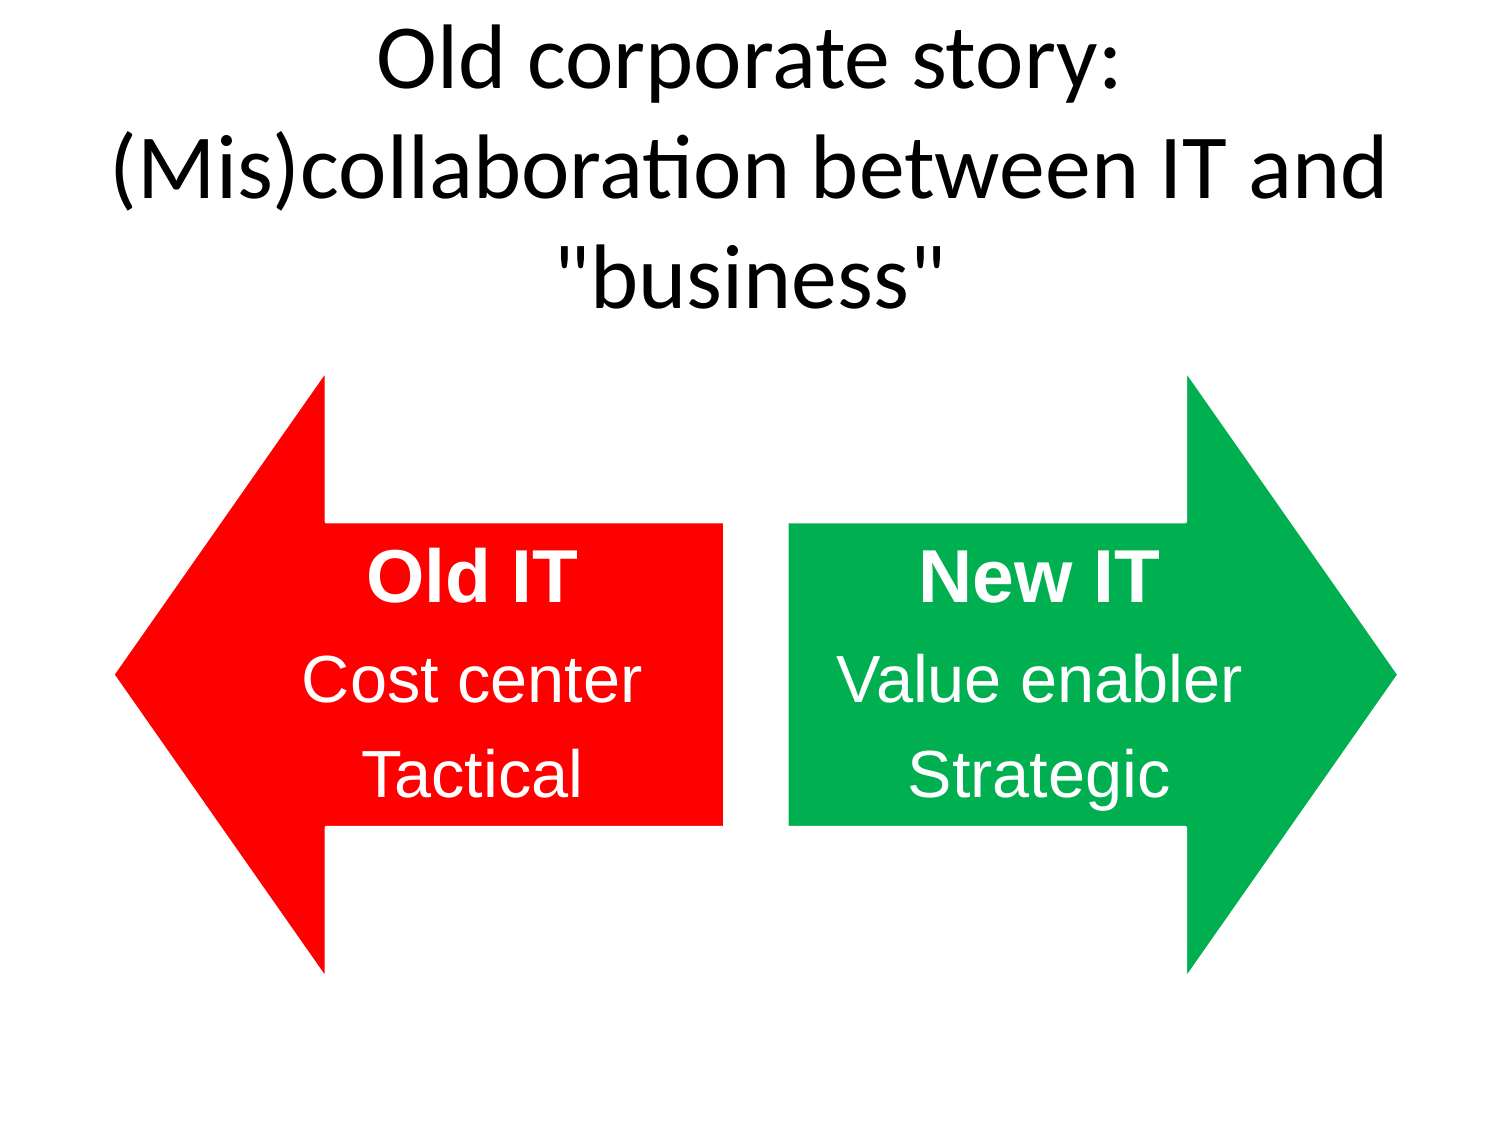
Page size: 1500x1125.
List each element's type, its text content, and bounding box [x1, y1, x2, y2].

text_box [75, 262, 1425, 1005]
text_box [111, 367, 1400, 982]
text_box Old corporate story: (Mis)collaboration between IT and "business" [75, 67, 1425, 256]
